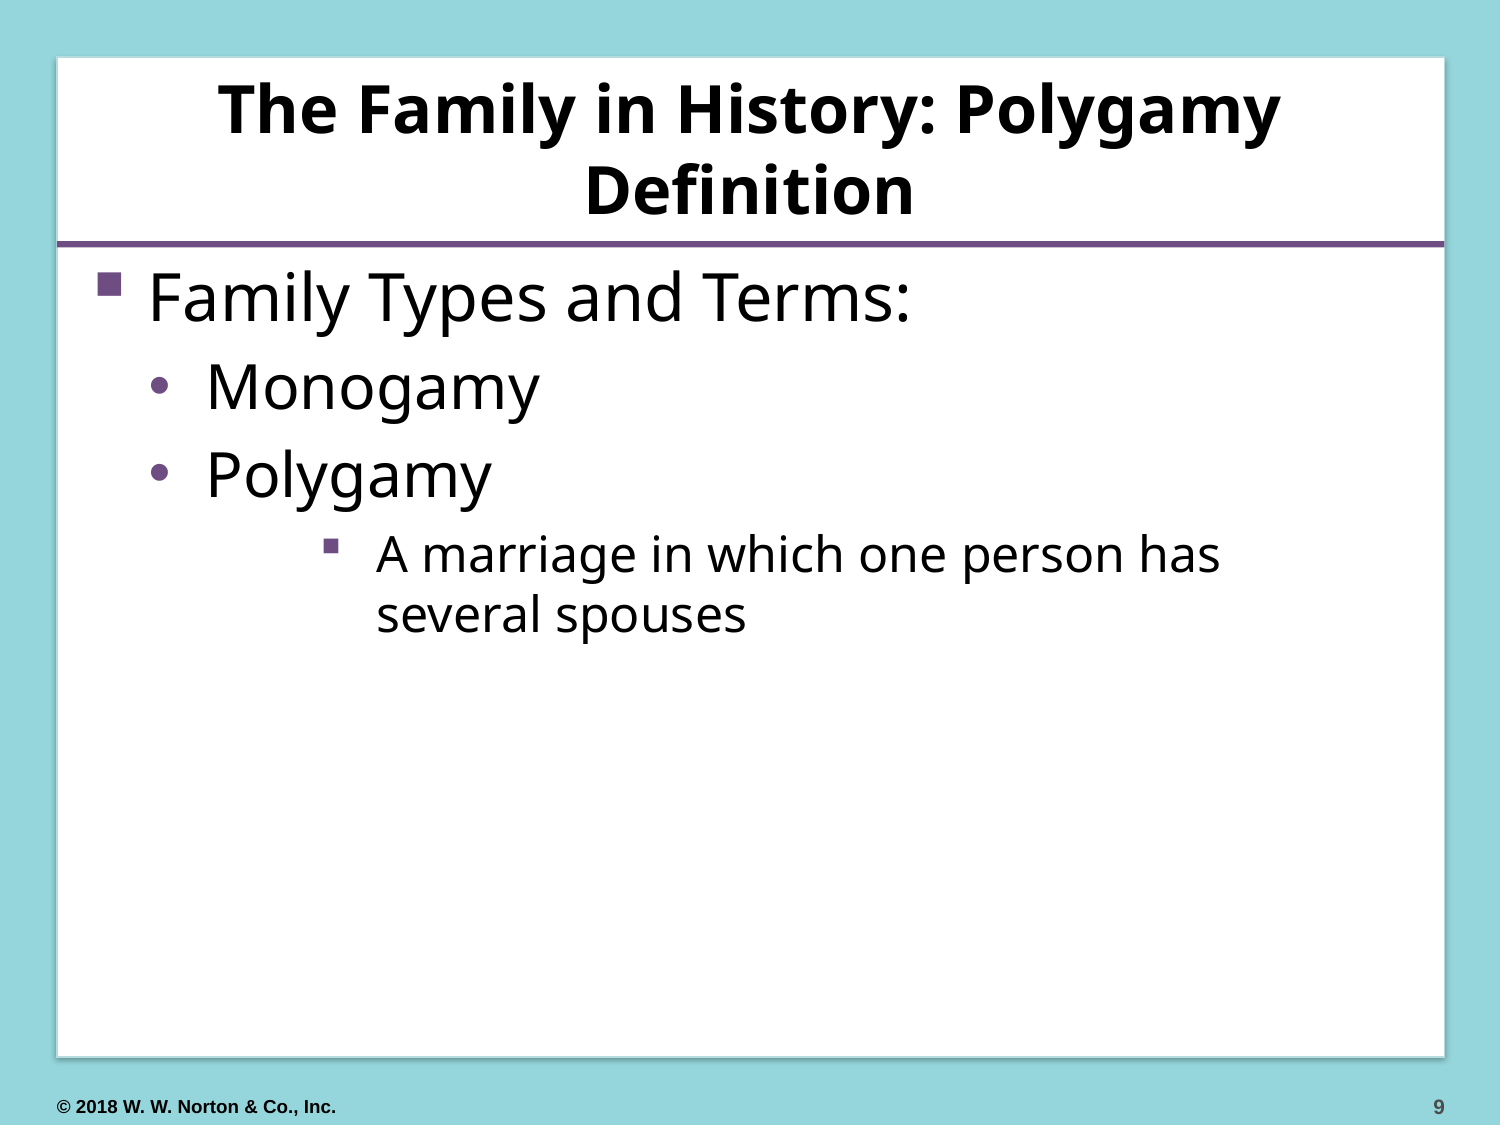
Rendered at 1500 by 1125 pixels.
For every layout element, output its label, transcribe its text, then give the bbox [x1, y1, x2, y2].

list Family Types and Terms: Monogamy Polygamy A marriage in which one person has several spouses [76, 247, 1413, 1025]
title The Family in History: Polygamy Definition [57, 57, 1443, 238]
